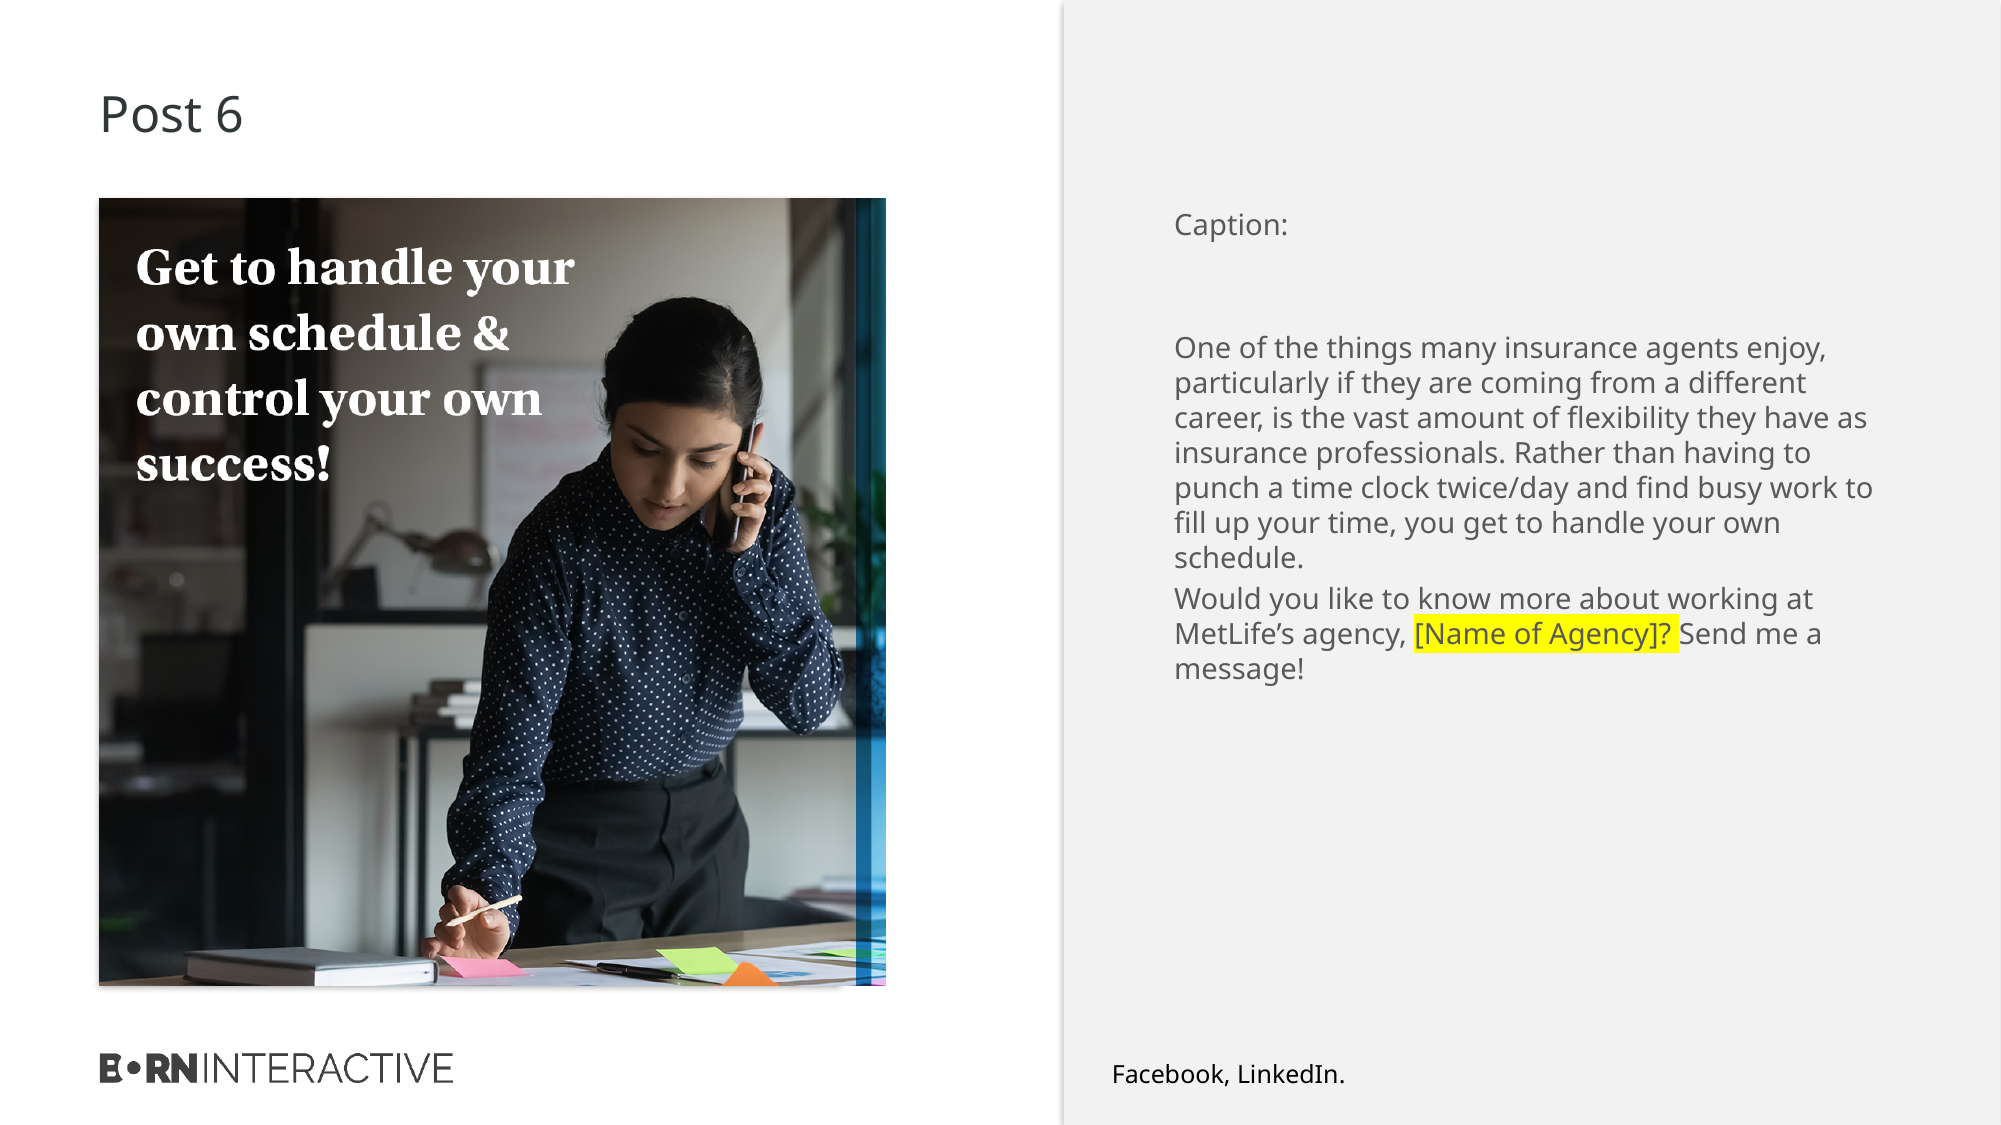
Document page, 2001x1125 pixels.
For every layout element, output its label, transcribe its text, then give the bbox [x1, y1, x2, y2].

list Caption: One of the things many insurance agents enjoy, particularly if they are coming from a different career, is the vast amount of flexibility they have as insurance professionals. Rather than having to punch a time clock twice/day and find busy work to fill up your time, you get to handle your own schedule. Would you like to know more about working at MetLife’s agency, [Name of Agency]? Send me a message! [1159, 198, 1900, 1014]
picture [99, 198, 886, 987]
picture [99, 1053, 453, 1083]
text_box Facebook, LinkedIn. [1097, 1050, 1900, 1096]
title Post 6 [99, 82, 1900, 161]
